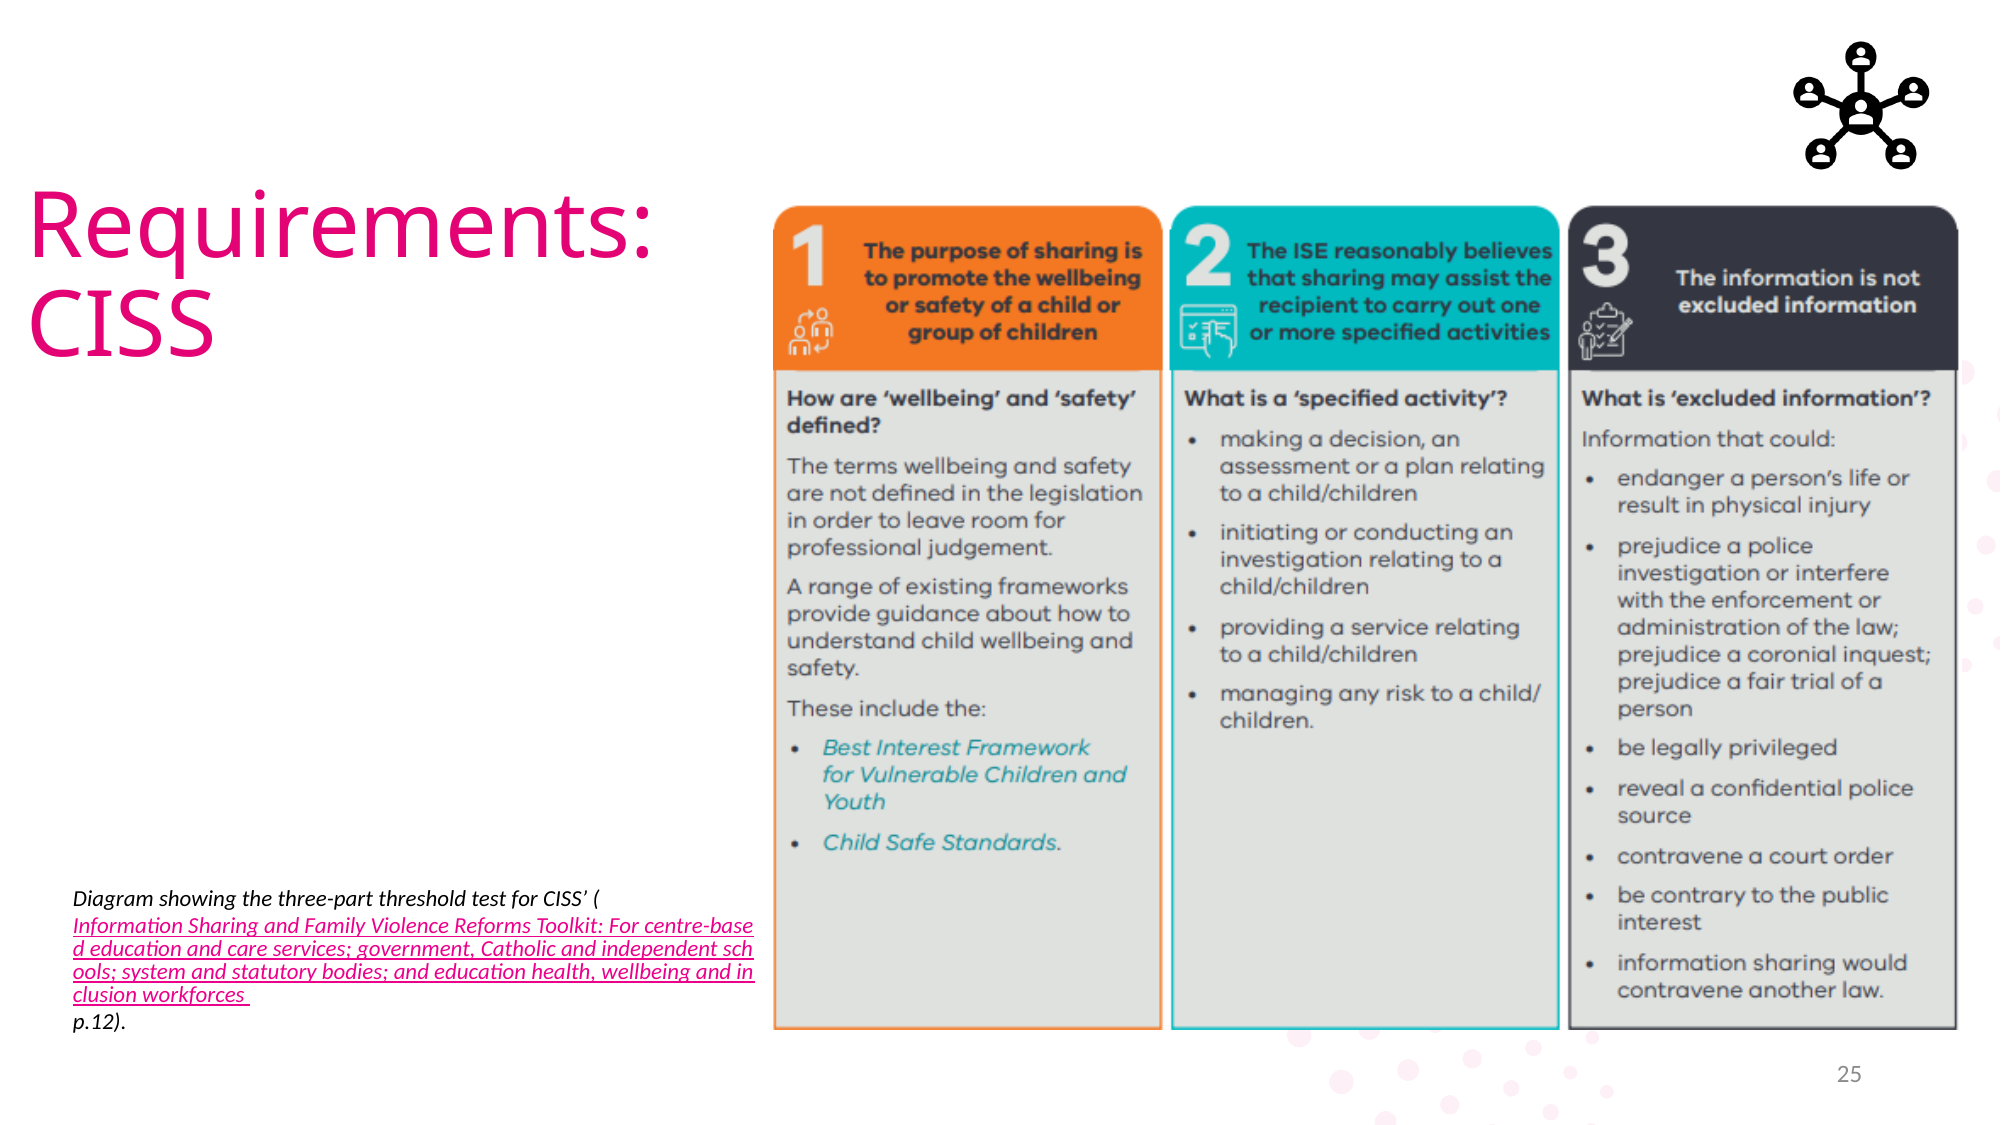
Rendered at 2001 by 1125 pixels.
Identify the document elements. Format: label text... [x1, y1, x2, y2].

slide_number 25 [1412, 1042, 1863, 1103]
title Requirements: CISS [11, 168, 773, 386]
picture [1779, 22, 1946, 189]
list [773, 201, 1962, 1031]
text_box Diagram showing the three-part threshold test for CISS’ (Information Sharing and Family Violence Reforms Toolkit: For centre-based education and care services; government, Catholic and independent schools; system and statutory bodies; and education health, wellbeing and inclusion workforces p.12). [58, 876, 773, 974]
